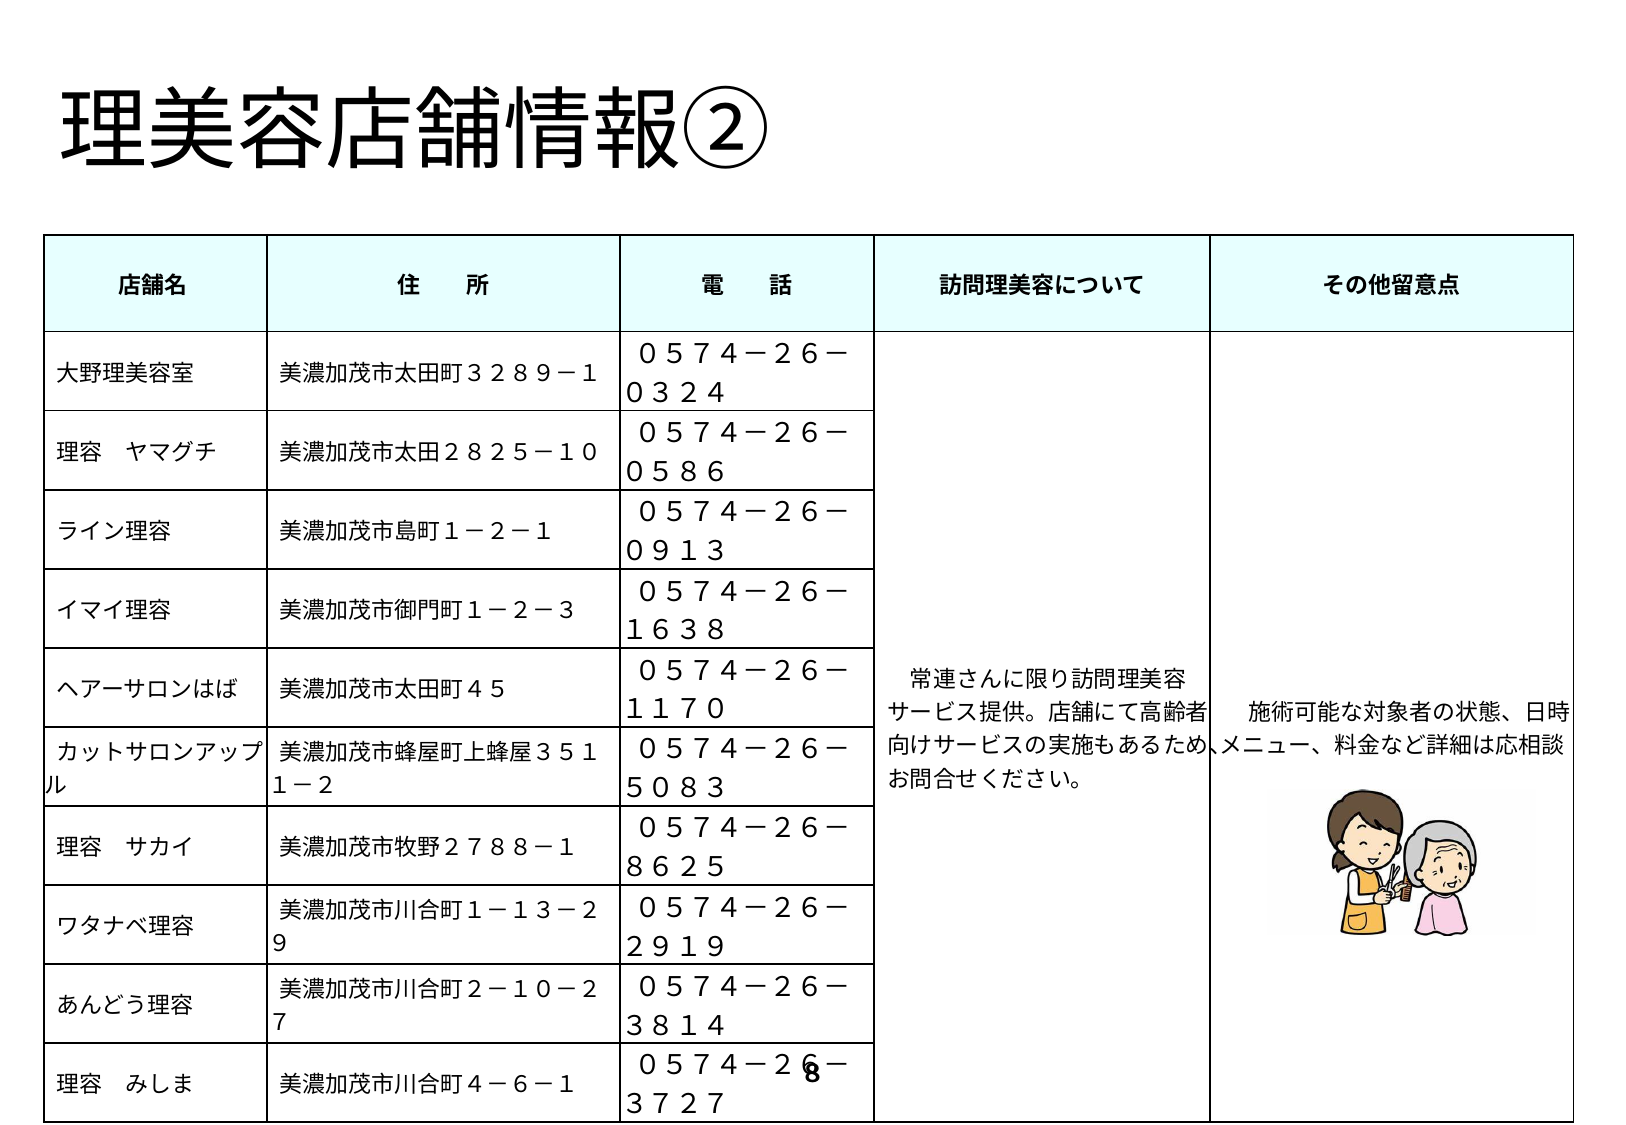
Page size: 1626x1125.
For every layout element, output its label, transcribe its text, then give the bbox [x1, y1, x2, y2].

table_cell ０５７４－２６－０５８６ [621, 411, 873, 489]
picture [1267, 789, 1536, 936]
title 理美容店舗情報② [43, 76, 788, 190]
table_header 電 話 [621, 236, 873, 331]
table_cell 理容 みしま [45, 1044, 266, 1121]
table_cell ０５７４－２６－１６３８ [621, 570, 873, 647]
table_cell 美濃加茂市牧野２７８８－１ [268, 807, 619, 884]
table_cell ０５７４－２６－２９１９ [621, 886, 873, 963]
table_cell ０５７４－２６－１１７０ [621, 649, 873, 726]
table_cell ０５７４－２６－５０８３ [621, 728, 873, 805]
table_cell 美濃加茂市川合町１－１３－２９ [268, 886, 619, 963]
footer ８ [538, 1042, 1087, 1103]
table_cell 美濃加茂市島町１－２－１ [268, 491, 619, 568]
table_cell ０５７４－２６－０９１３ [621, 491, 873, 568]
table_cell イマイ理容 [45, 570, 266, 647]
table_cell ０５７４－２６－３８１４ [621, 965, 873, 1042]
table_cell ０５７４－２６－８６２５ [621, 807, 873, 884]
table_header 店舗名 [45, 236, 266, 331]
table_cell 理容 サカイ [45, 807, 266, 884]
table_cell 理容 ヤマグチ [45, 411, 266, 489]
table_cell 美濃加茂市川合町２－１０－２７ [268, 965, 619, 1042]
table_cell 施術可能な対象者の状態、日時 メニュー、料金など詳細は応相談 [1211, 332, 1573, 1121]
table_header 住 所 [268, 236, 619, 331]
table_cell 常連さんに限り訪問理美容 サービス提供。店舗にて高齢者 向けサービスの実施もあるため、 お問合せください。 [875, 332, 1209, 1121]
table_cell 美濃加茂市御門町１－２－３ [268, 570, 619, 647]
table_cell あんどう理容 [45, 965, 266, 1042]
table_cell 美濃加茂市蜂屋町上蜂屋３５１１－２ [268, 728, 619, 805]
table_cell カットサロンアップル [45, 728, 266, 805]
table_cell ライン理容 [45, 491, 266, 568]
table_header その他留意点 [1211, 236, 1573, 331]
table_cell ０５７４－２６－０３２４ [621, 332, 873, 410]
table_cell ワタナベ理容 [45, 886, 266, 963]
table_cell 大野理美容室 [45, 332, 266, 410]
table_cell ヘアーサロンはば [45, 649, 266, 726]
table_cell 美濃加茂市太田２８２５－１０ [268, 411, 619, 489]
table_cell 美濃加茂市太田町４５ [268, 649, 619, 726]
table_cell ０５７４－２６－３７２７ [621, 1103, 873, 1121]
table_cell 美濃加茂市太田町３２８９－１ [268, 332, 619, 410]
table_header 訪問理美容について [875, 236, 1209, 331]
table_cell 美濃加茂市川合町４－６－１ [268, 1044, 619, 1121]
